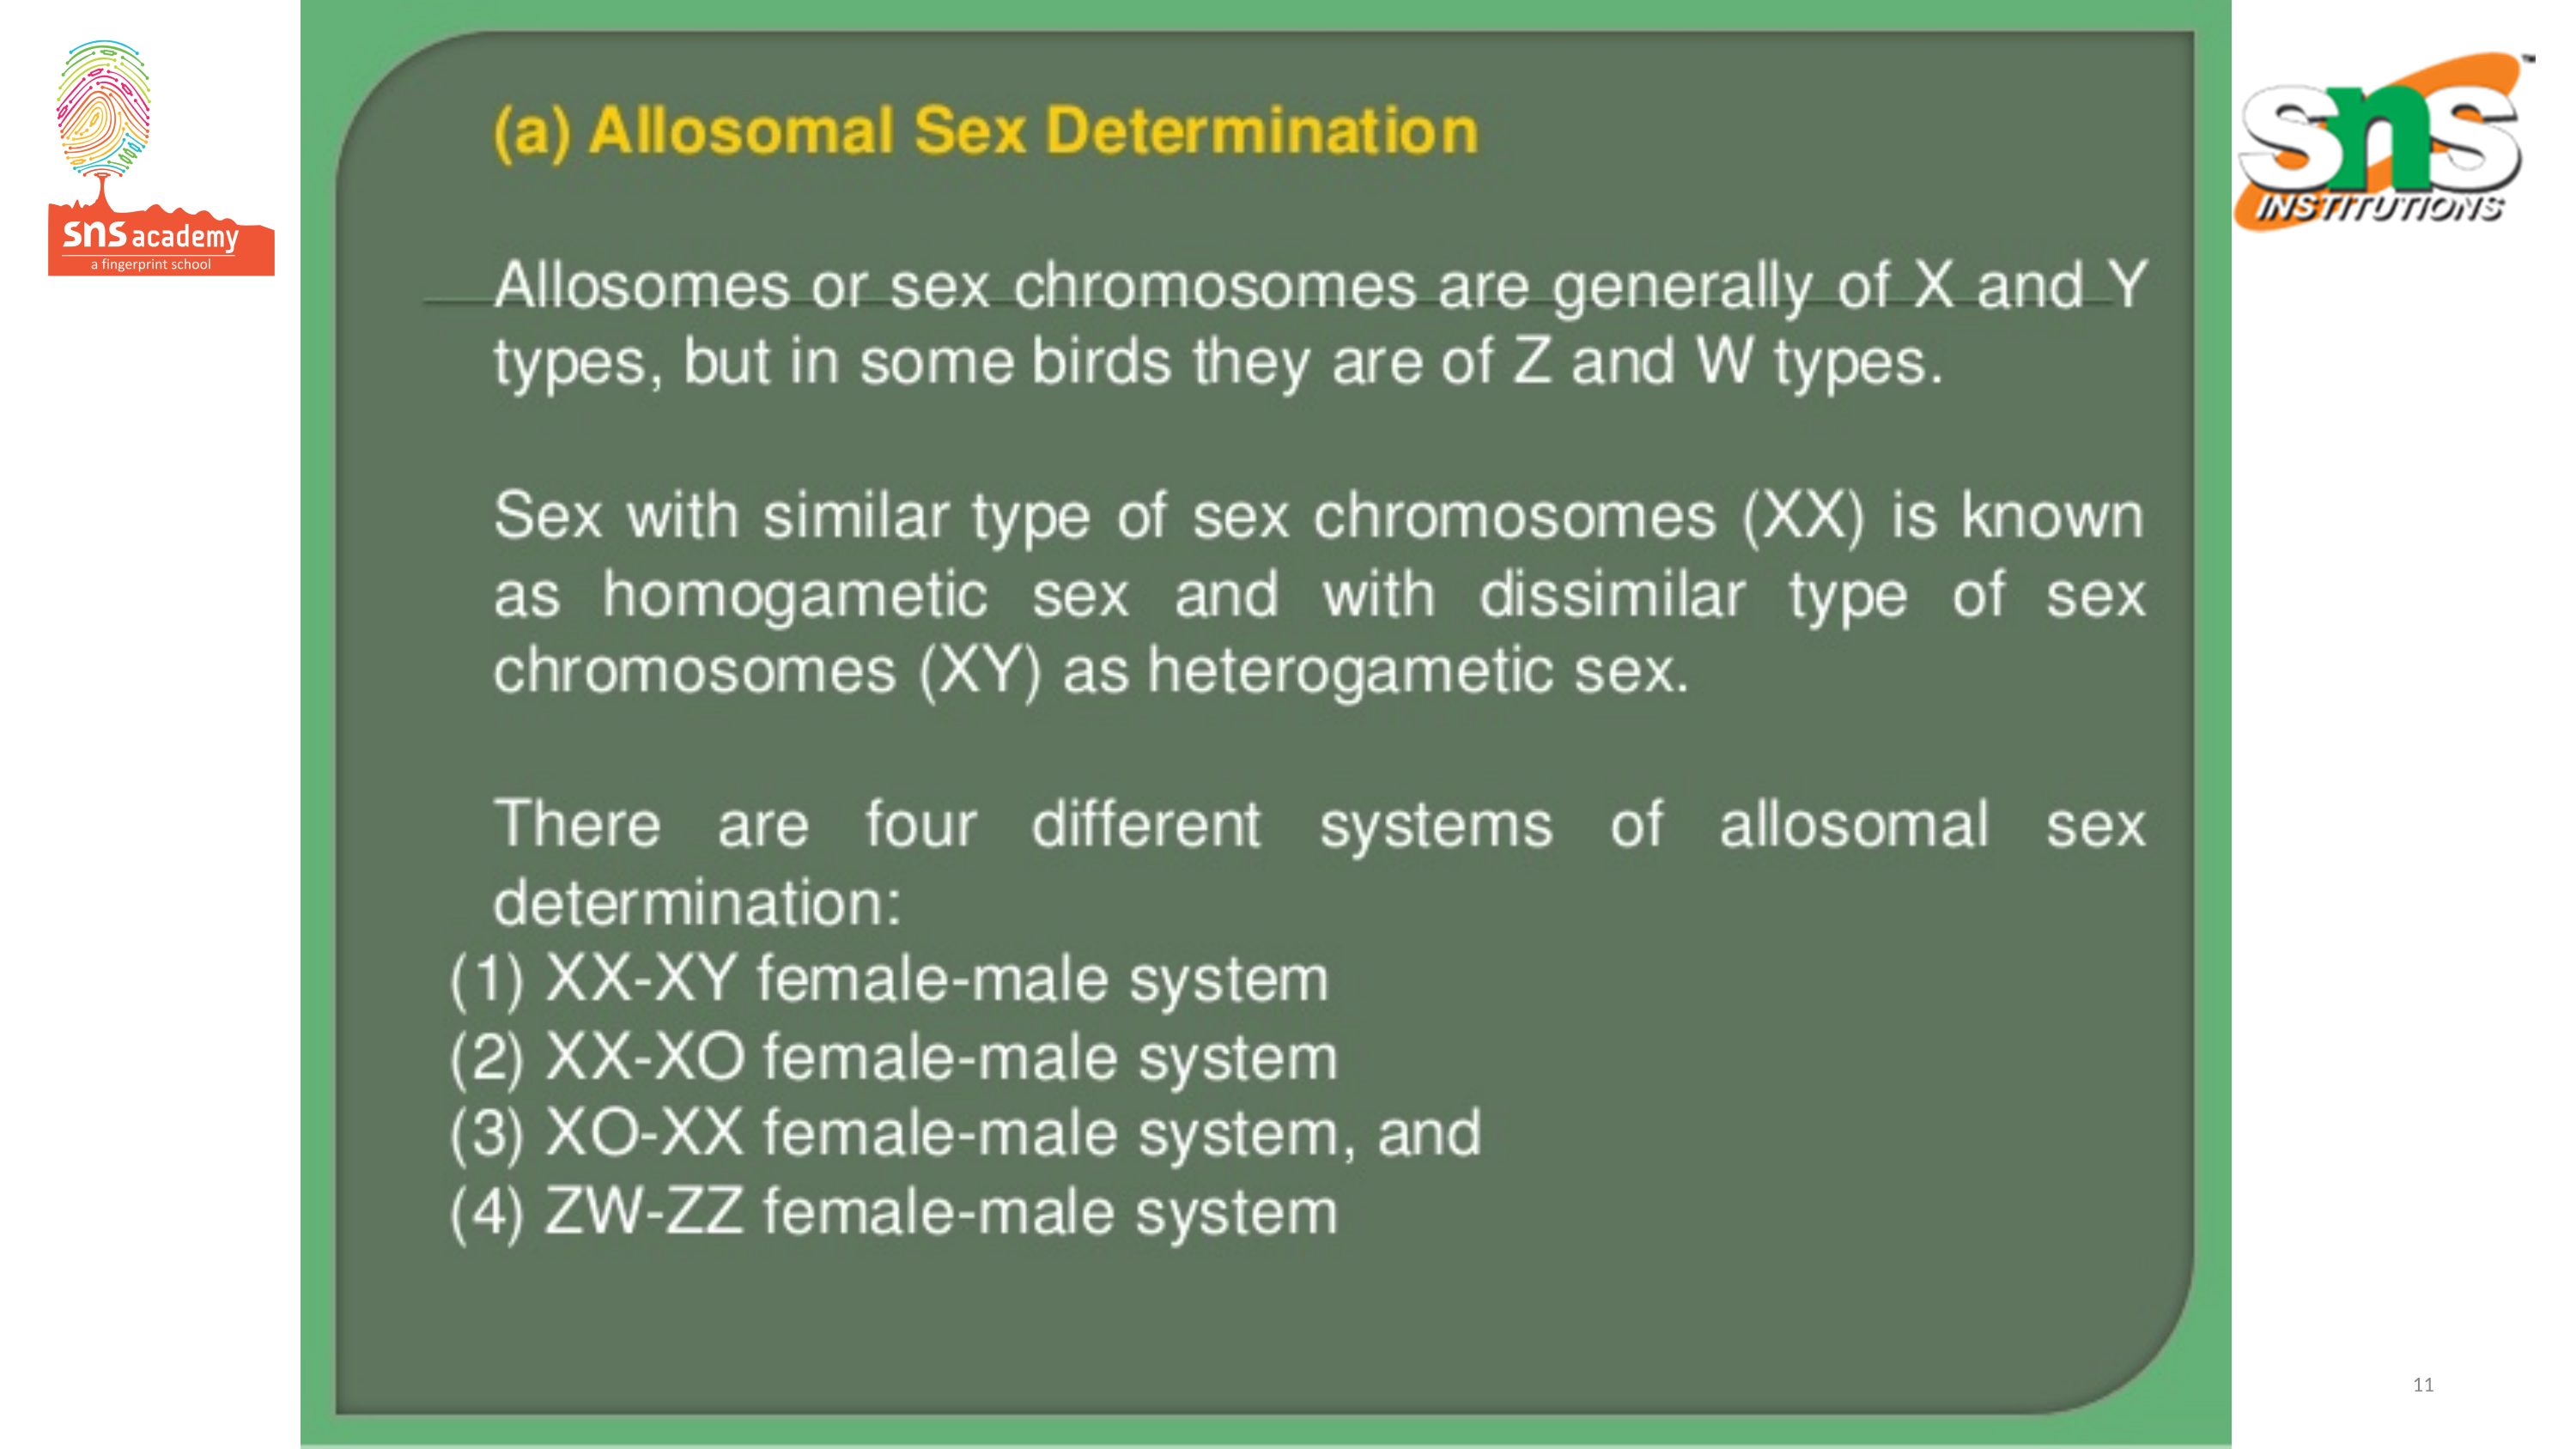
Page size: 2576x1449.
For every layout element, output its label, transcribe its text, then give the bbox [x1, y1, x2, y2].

slide_number 11 [2238, 1357, 2447, 1410]
picture [301, 0, 2232, 1449]
picture [2233, 50, 2536, 233]
picture [38, 33, 280, 285]
